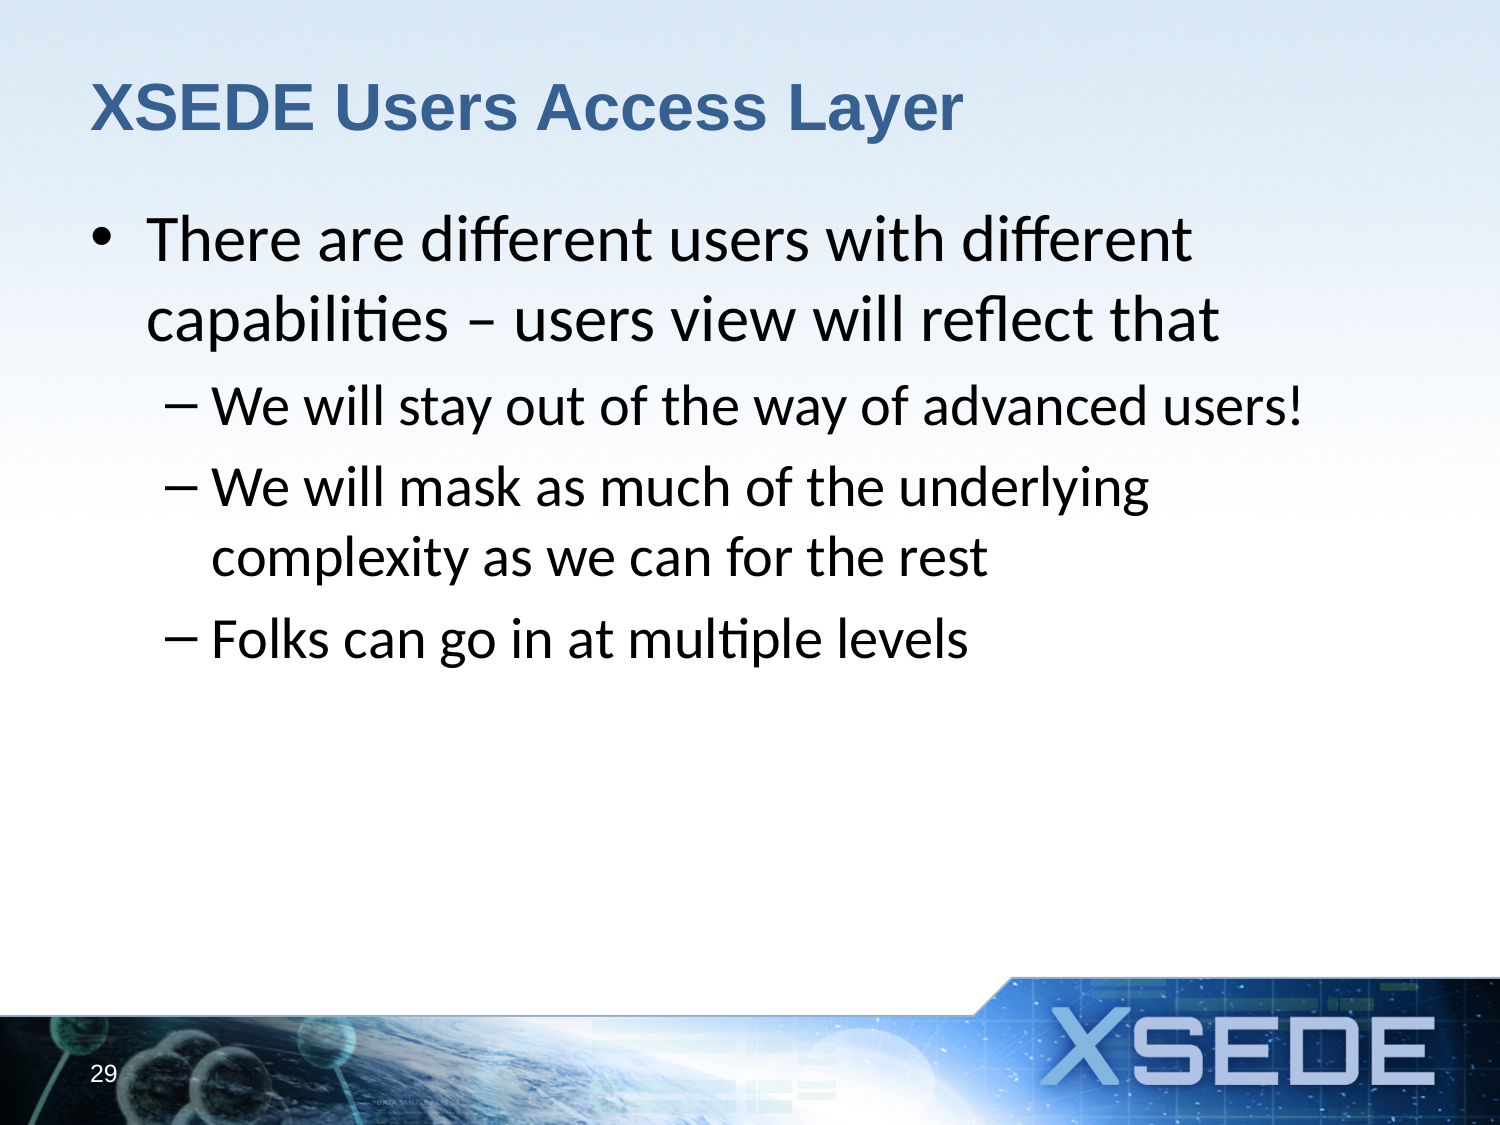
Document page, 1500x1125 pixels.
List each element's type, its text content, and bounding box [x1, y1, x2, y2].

list There are different users with different capabilities – users view will reflect that We will stay out of the way of advanced users! We will mask as much of the underlying complexity as we can for the rest Folks can go in at multiple levels [74, 187, 1426, 976]
slide_number 29 [75, 1042, 275, 1103]
picture [0, 0, 1500, 1125]
title XSEDE Users Access Layer [74, 44, 1426, 163]
